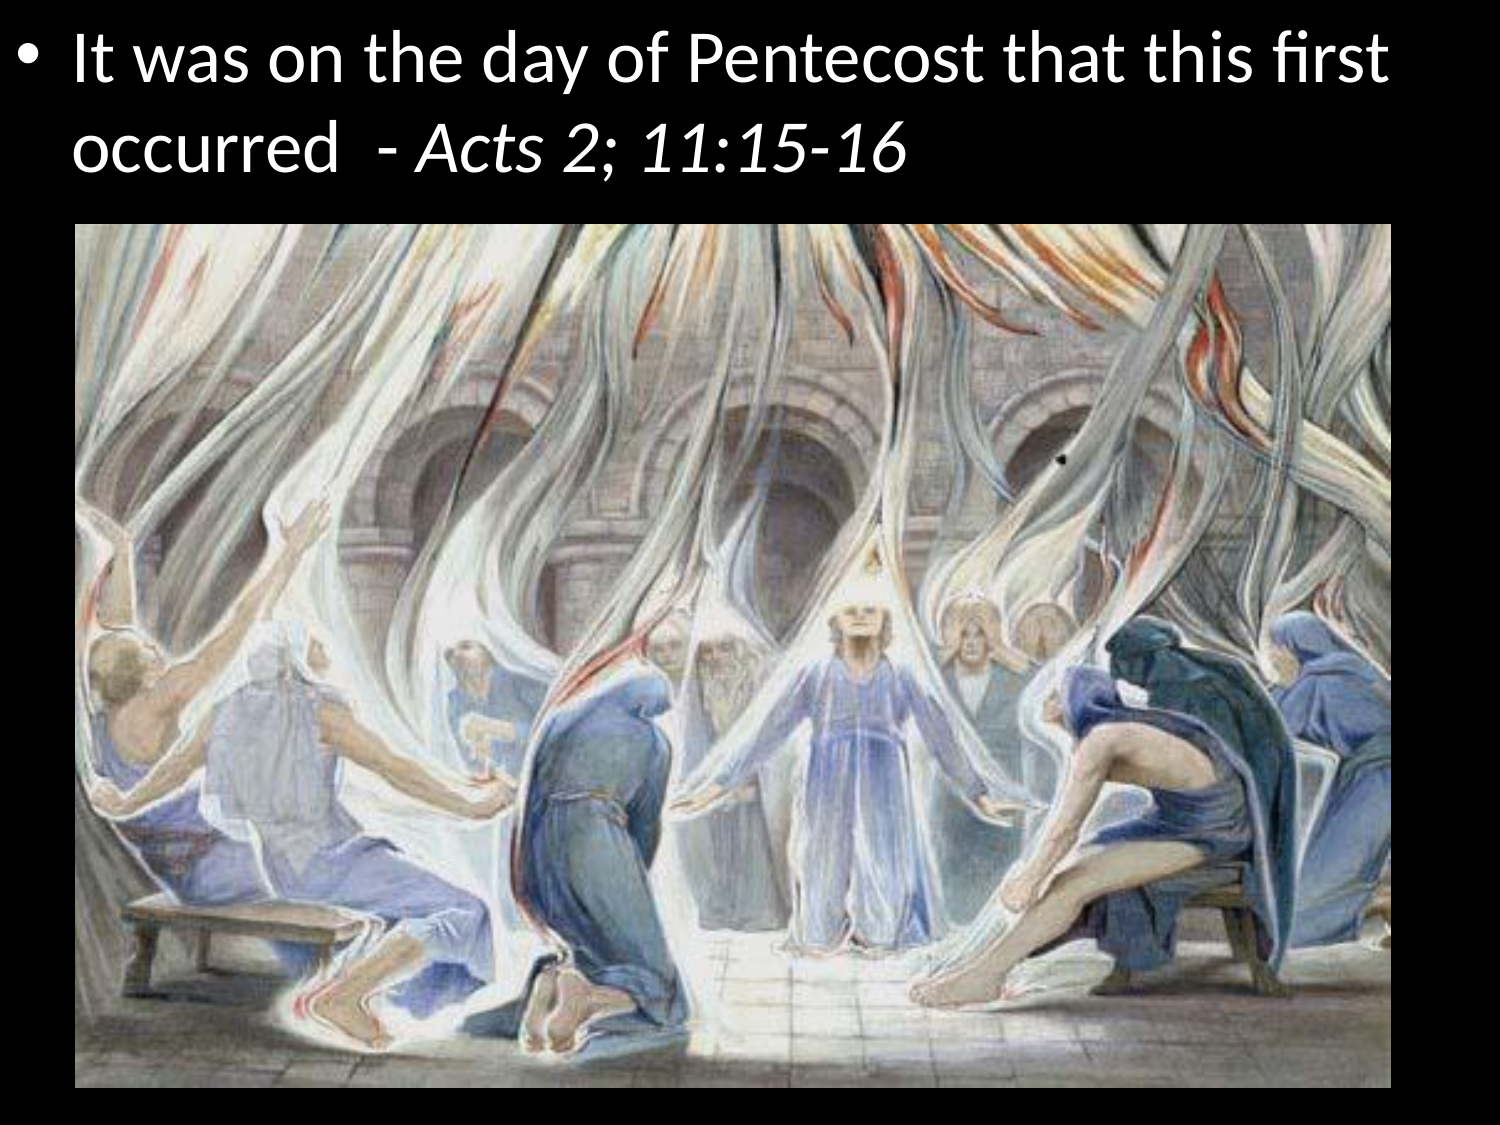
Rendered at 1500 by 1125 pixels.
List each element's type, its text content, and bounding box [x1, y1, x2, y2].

list It was on the day of Pentecost that this first occurred - Acts 2; 11:15-16 [0, 0, 1500, 525]
picture [74, 224, 1392, 1088]
